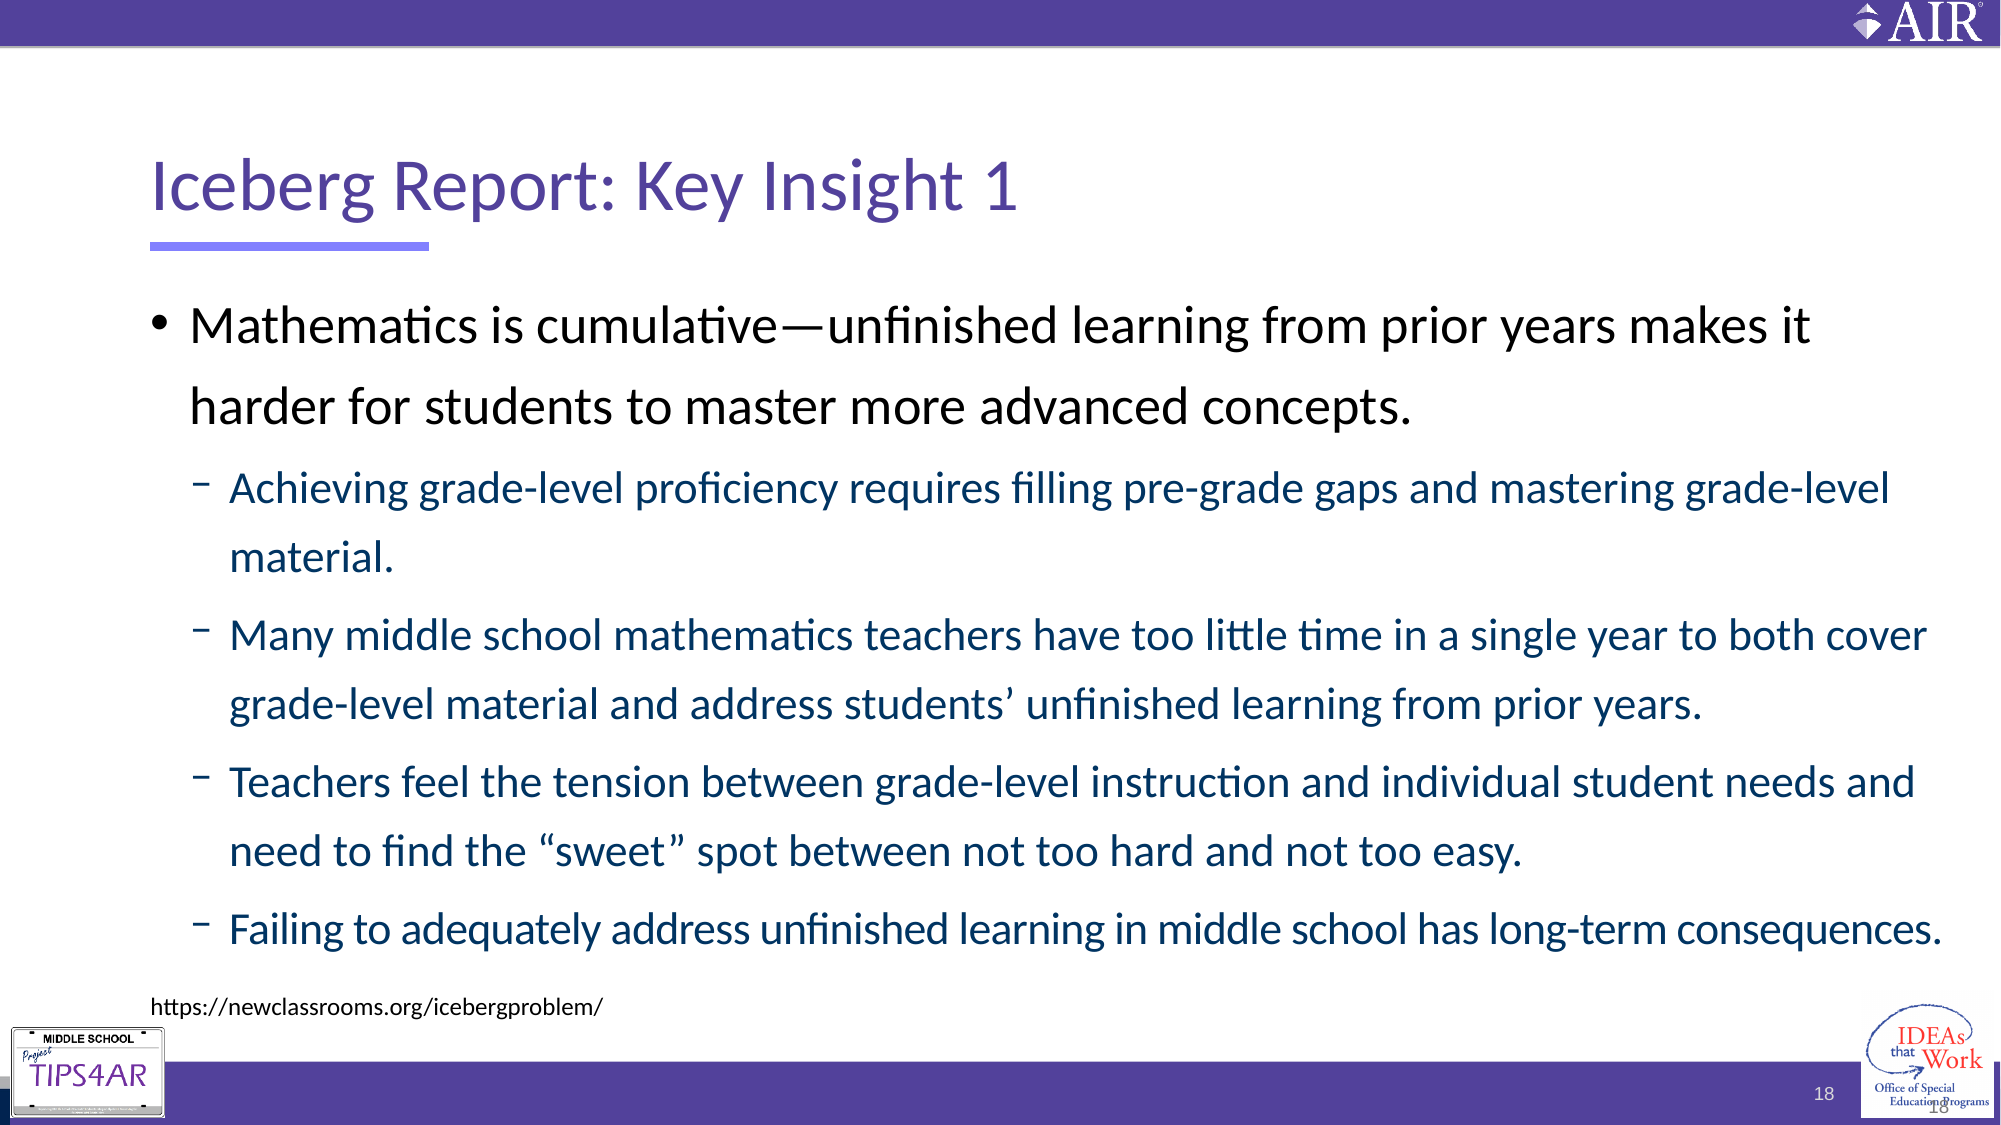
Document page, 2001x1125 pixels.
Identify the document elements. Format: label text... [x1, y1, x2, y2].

slide_number 18 [1926, 1095, 1950, 1118]
list Mathematics is cumulative—unfinished learning from prior years makes it harder for students to master more advanced concepts. Achieving grade-level proficiency requires filling pre-grade gaps and mastering grade-level material. Many middle school mathematics teachers have too little time in a single year to both cover grade-level material and address students’ unfinished learning from prior years. Teachers feel the tension between grade-level instruction and individual student needs and need to find the “sweet” spot between not too hard and not too easy. Failing to adequately address unfinished learning in middle school has long-term consequences. https://newclassrooms.org/icebergproblem/ [150, 272, 1950, 1049]
picture [1851, 0, 1984, 42]
picture [0, 46, 2001, 1125]
title Iceberg Report: Key Insight 1 [150, 134, 1950, 226]
